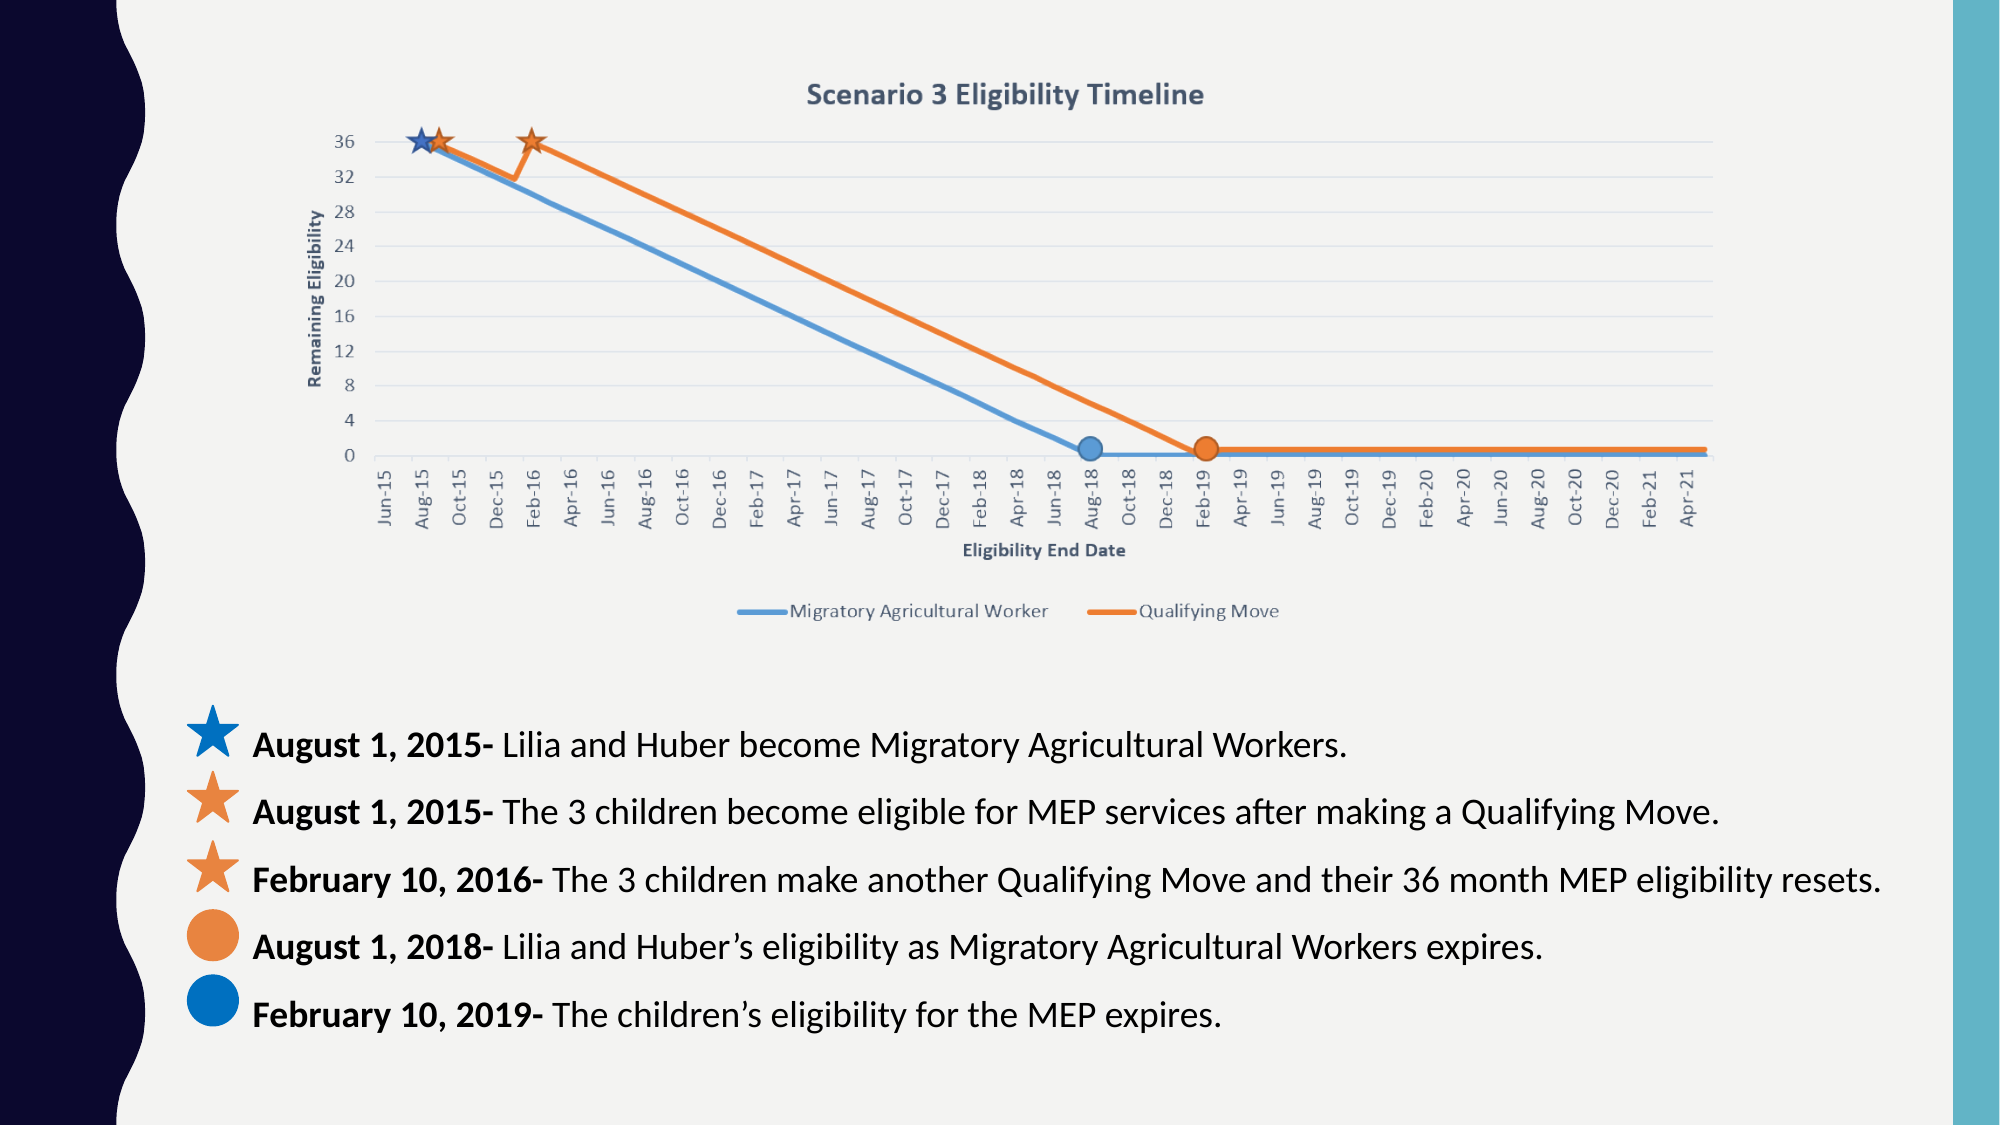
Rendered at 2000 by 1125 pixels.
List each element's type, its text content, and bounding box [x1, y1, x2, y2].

text_box [186, 974, 237, 1027]
text_box [186, 704, 237, 757]
text_box [186, 770, 237, 823]
picture [238, 49, 1814, 672]
text_box August 1, 2015- Lilia and Huber become Migratory Agricultural Workers. August 1, 2015- The 3 children become eligible for MEP services after making a Qualifying Move. February 10, 2016- The 3 children make another Qualifying Move and their 36 month MEP eligibility resets. August 1, 2018- Lilia and Huber’s eligibility as Migratory Agricultural Workers expires. February 10, 2019- The children’s eligibility for the MEP expires. [237, 689, 1913, 1042]
text_box [186, 909, 237, 962]
text_box [186, 840, 239, 893]
